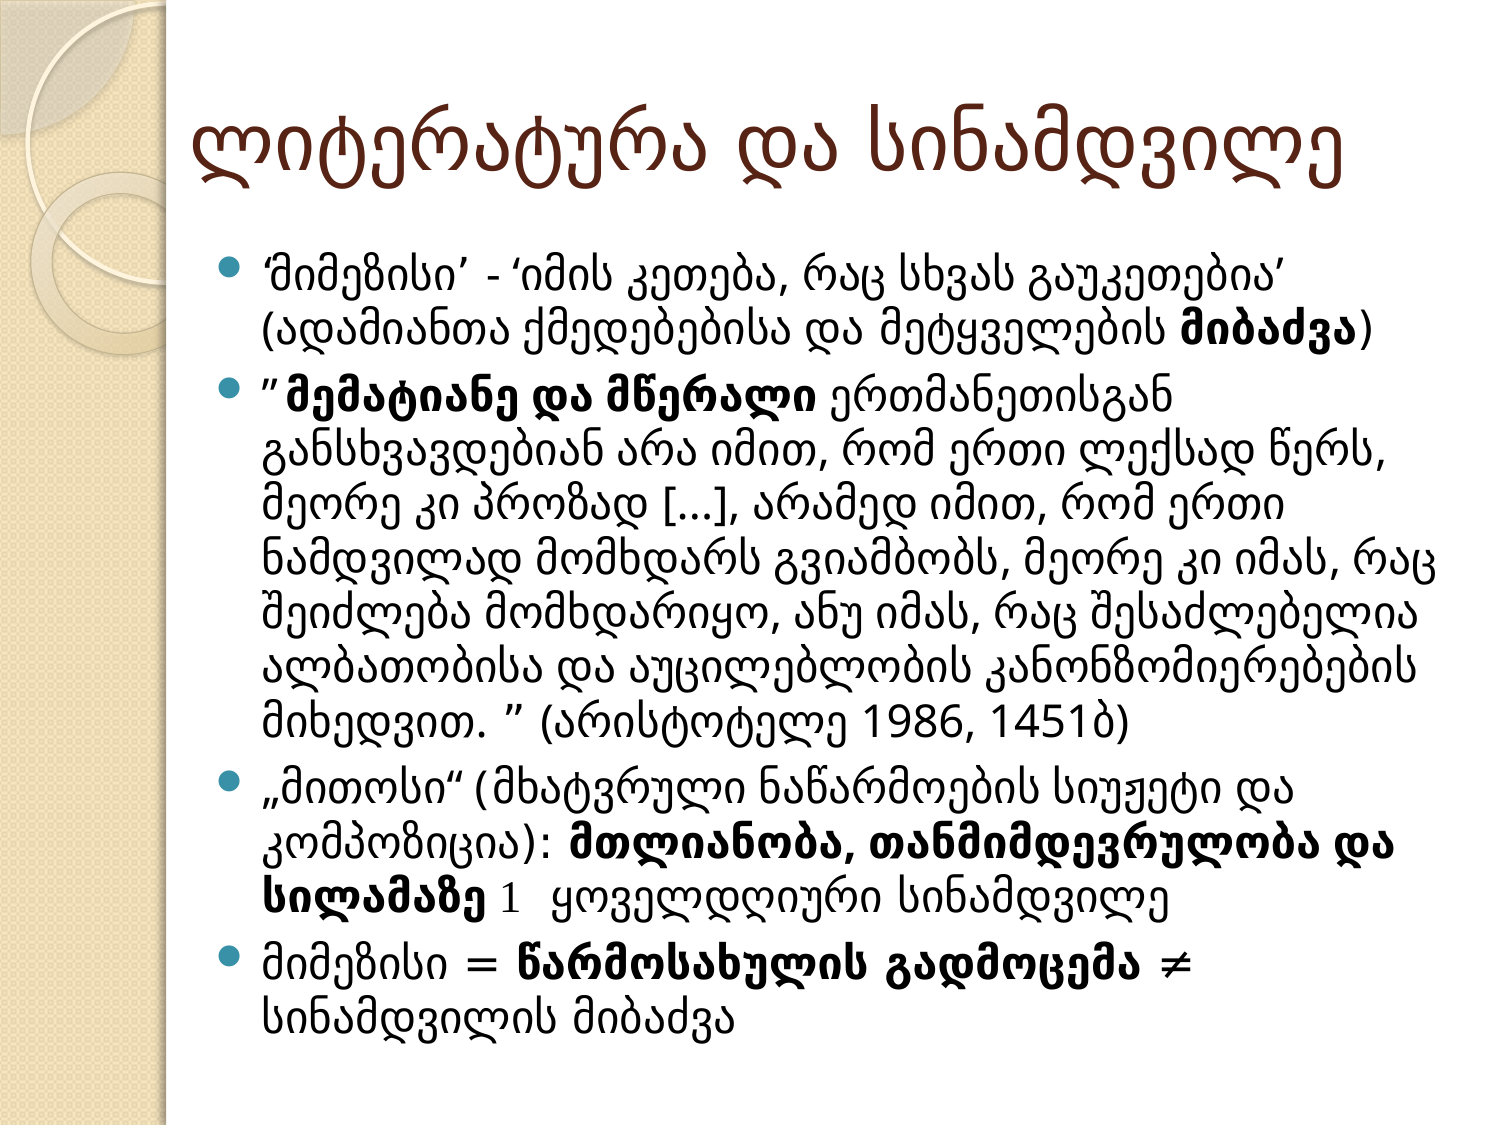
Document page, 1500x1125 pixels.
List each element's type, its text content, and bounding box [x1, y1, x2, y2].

list ‘მიმეზისი’ - ‘იმის კეთება, რაც სხვას გაუკეთებია’ (ადამიანთა ქმედებებისა და მეტყველების მიბაძვა) ”მემატიანე და მწერალი ერთმანეთისგან განსხვავდებიან არა იმით, რომ ერთი ლექსად წერს, მეორე კი პროზად [...], არამედ იმით, რომ ერთი ნამდვილად მომხდარს გვიამბობს, მეორე კი იმას, რაც შეიძლება მომხდარიყო, ანუ იმას, რაც შესაძლებელია ალბათობისა და აუცილებლობის კანონზომიერებების მიხედვით. ” (არისტოტელე 1986, 1451ბ) „მითოსი“ (მხატვრული ნაწარმოების სიუჟეტი და კომპოზიცია): მთლიანობა, თანმიმდევრულობა და სილამაზე  ყოველდღიური სინამდვილე მიმეზისი = წარმოსახულის გადმოცემა ≠ სინამდვილის მიბაძვა [187, 237, 1466, 1100]
title ლიტერატურა და სინამდვილე [174, 45, 1466, 233]
